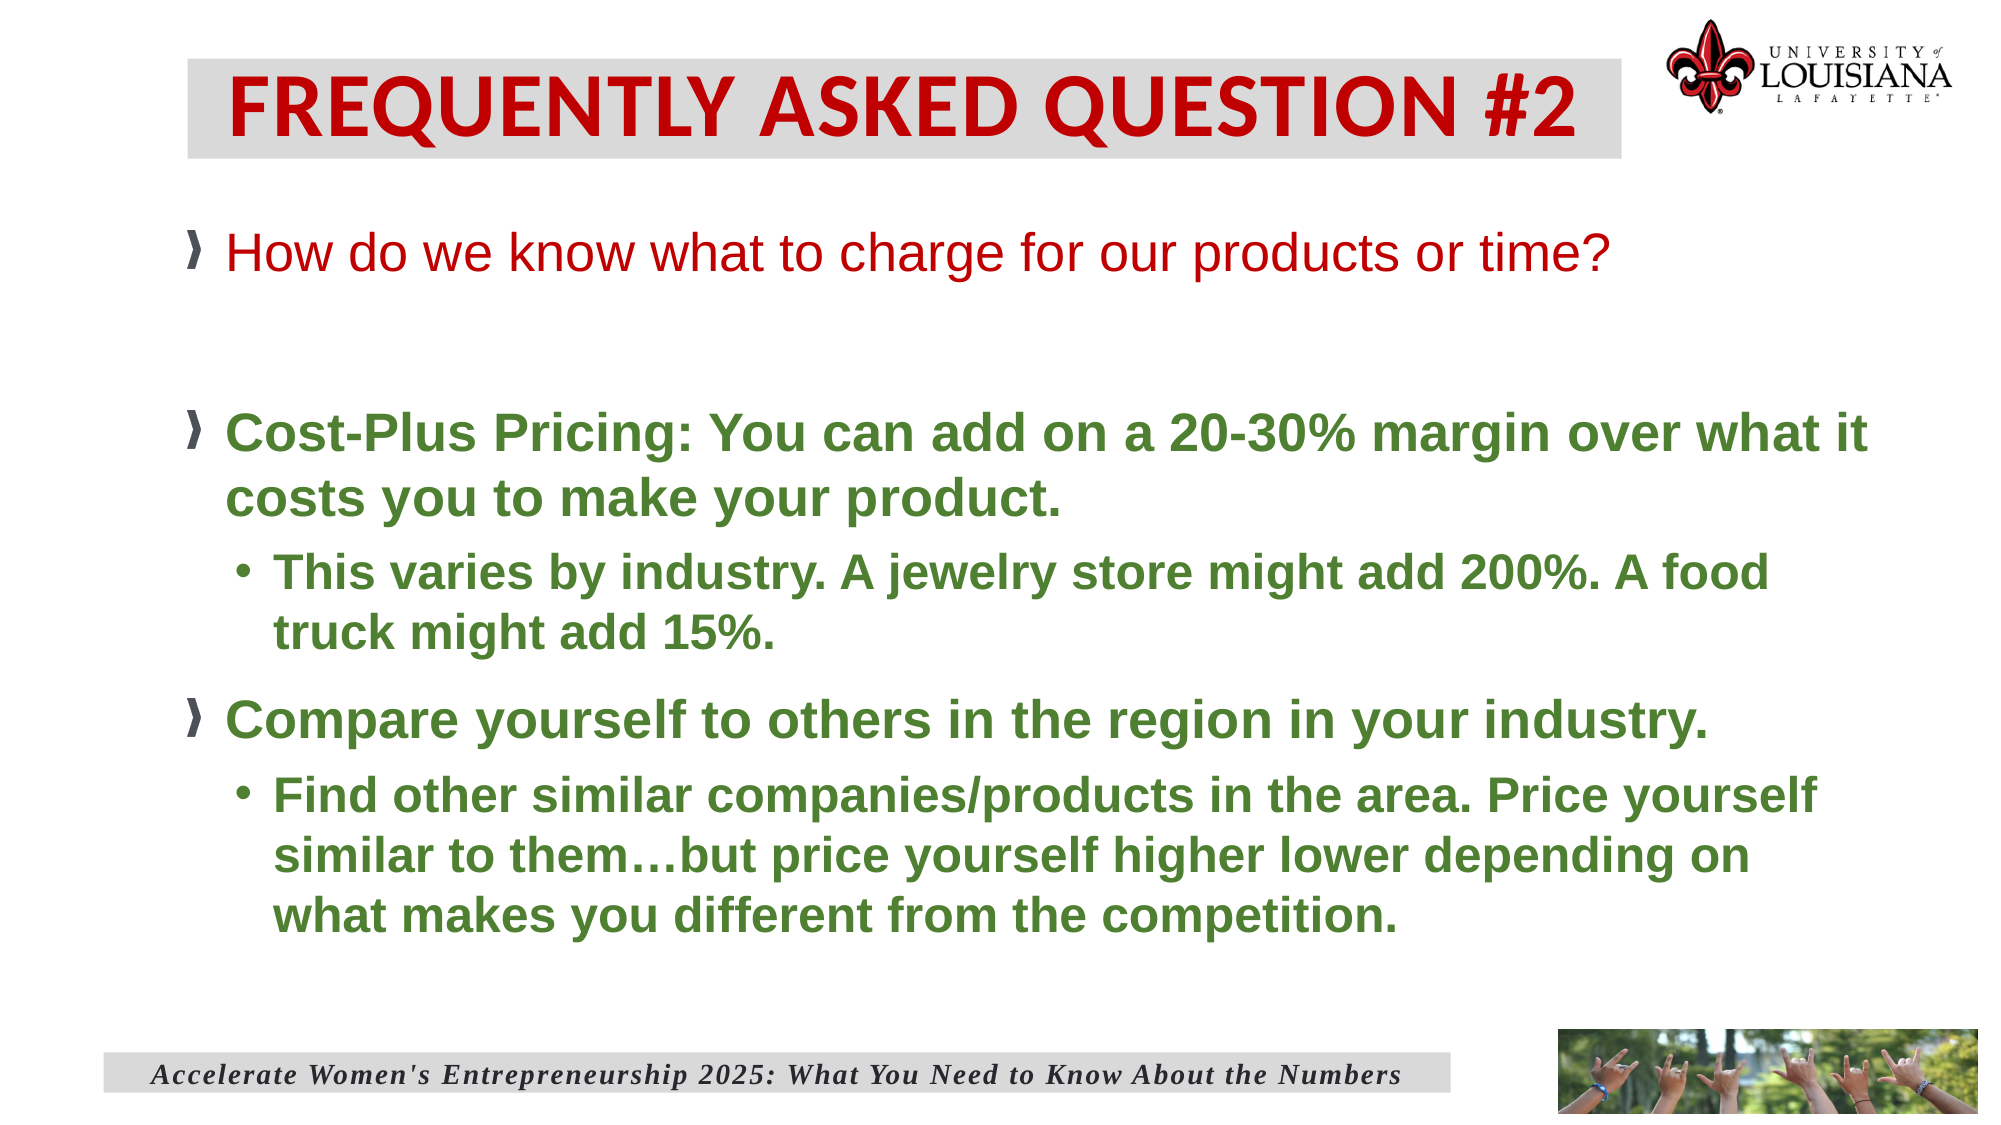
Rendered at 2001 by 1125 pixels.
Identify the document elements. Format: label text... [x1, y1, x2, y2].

list How do we know what to charge for our products or time? Cost-Plus Pricing: You can add on a 20-30% margin over what it costs you to make your product. This varies by industry. A jewelry store might add 200%. A food truck might add 15%. Compare yourself to others in the region in your industry. Find other similar companies/products in the area. Price yourself similar to them…but price yourself higher lower depending on what makes you different from the competition. [187, 217, 1872, 981]
picture [187, 698, 201, 737]
picture [187, 230, 201, 269]
picture [1558, 1029, 1978, 1114]
title FREQUENTLY ASKED QUESTION #2 [187, 58, 1622, 159]
picture [187, 410, 201, 449]
text_box Accelerate Women's Entrepreneurship 2025: What You Need to Know About the Numbers [103, 1052, 1451, 1093]
picture [1653, 8, 1978, 121]
